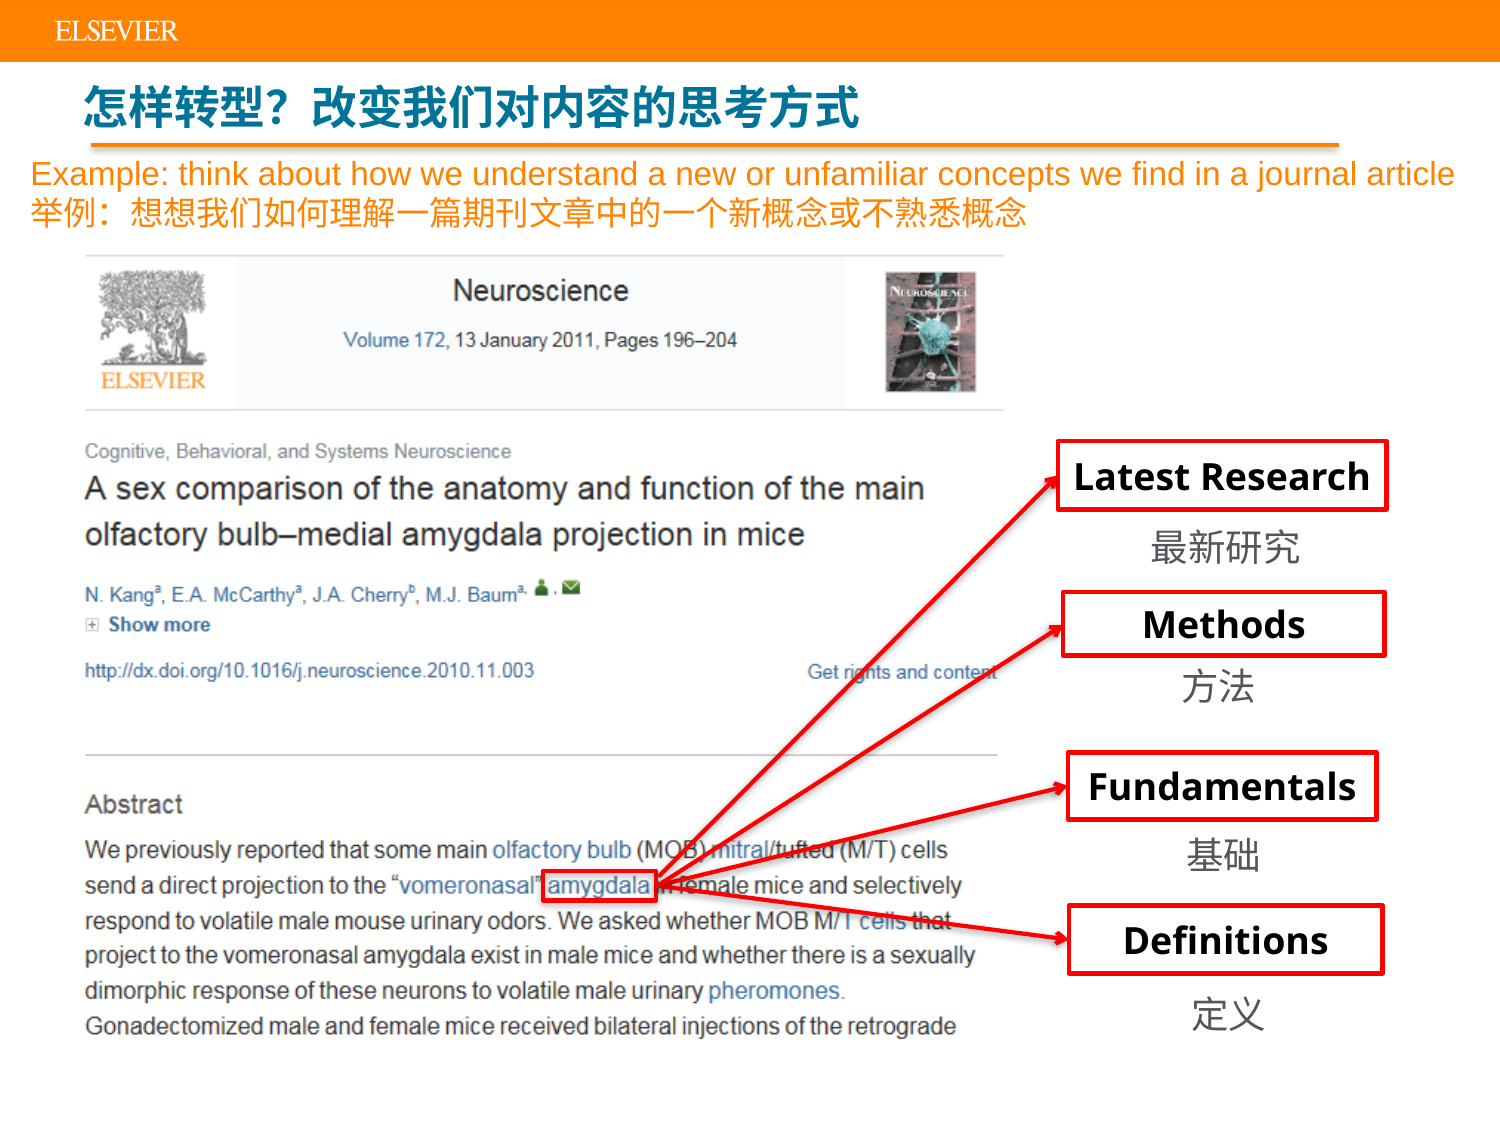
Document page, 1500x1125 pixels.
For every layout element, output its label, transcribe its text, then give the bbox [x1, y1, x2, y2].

text_box 基础 [1073, 824, 1375, 885]
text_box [655, 883, 1070, 938]
text_box Definitions [1067, 904, 1385, 976]
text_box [655, 624, 1064, 888]
text_box 怎样转型？改变我们对内容的思考方式 [67, 71, 1500, 165]
text_box 方法 [1068, 655, 1370, 716]
text_box 最新研究 [1074, 516, 1377, 577]
text_box Fundamentals [1068, 750, 1379, 821]
text_box Latest Research [1056, 439, 1388, 512]
picture [67, 248, 1010, 1044]
text_box Example: think about how we understand a new or unfamiliar concepts we find in a journal article 举例：想想我们如何理解一篇期刊文章中的一个新概念或不熟悉概念 [30, 152, 1500, 221]
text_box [658, 473, 1059, 877]
text_box 定义 [1077, 983, 1380, 1043]
text_box Methods [1063, 590, 1387, 658]
picture [0, 0, 1500, 62]
